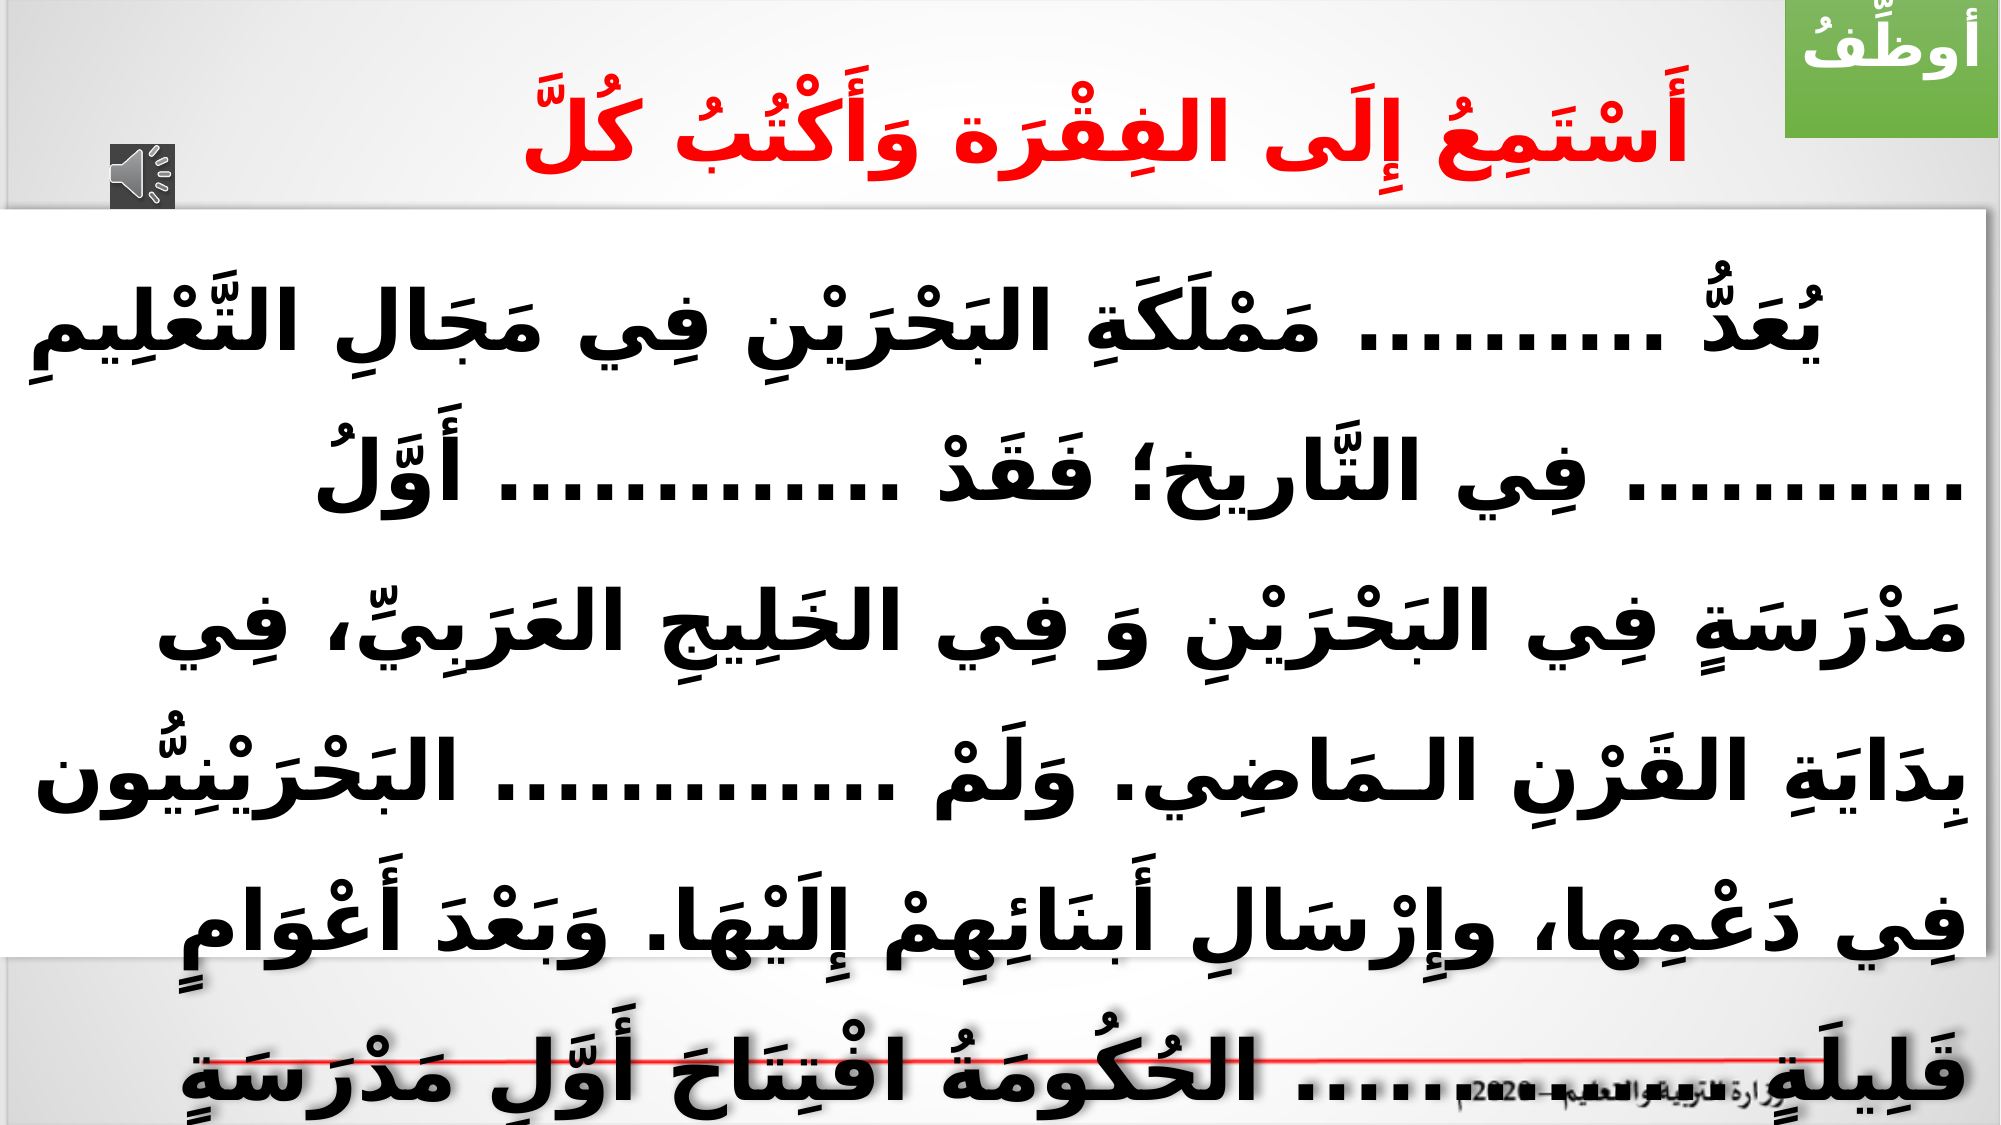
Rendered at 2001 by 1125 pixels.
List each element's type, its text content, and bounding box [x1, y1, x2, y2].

text_box أَسْتَمِعُ إِلَى الفِقْرَة وَأَكْتُبُ كُلَّ كَلِمَةٍ فِي الفَرَاغِ الـمُنَاسِبِ لَهَا. [328, 21, 1707, 185]
text_box يُعَدُّ .......... مَمْلَكَةِ البَحْرَيْنِ فِي مَجَالِ التَّعْلِيمِ ........... فِي التَّاريخ؛ فَقَدْ ............. أَوَّلُ مَدْرَسَةٍ فِي البَحْرَيْنِ وَ فِي الخَلِيجِ العَرَبِيِّ، فِي بِدَايَةِ القَرْنِ الـمَاضِي. وَلَمْ ............. البَحْرَيْنِيُّون فِي دَعْمِها، وإِرْسَالِ أَبنَائِهِمْ إِلَيْهَا. وَبَعْدَ أَعْوَامٍ قَلِيلَةٍ .............. الحُكُومَةُ افْتِتَاحَ أَوَّلِ مَدْرَسَةٍ لِلْبَنَاتِ. وَفِي ............. وثَبَاتٍ، خَطَتْ مَمْلَكَةُ البَحْرَيْنِ خُطُوَاتٍ رَاسِخَةً فِي طَرِيقِ التَّطْوِيرِ وَالإنْجَازِ حَتَّى أَصْبَحَتْ اليَوْمَ رَائِدَةً في مَجَالِ التَّعْلِيمِ. [0, 209, 1986, 958]
picture [0, 0, 2001, 1125]
text_box أوظِّفُ [1785, 0, 1998, 138]
